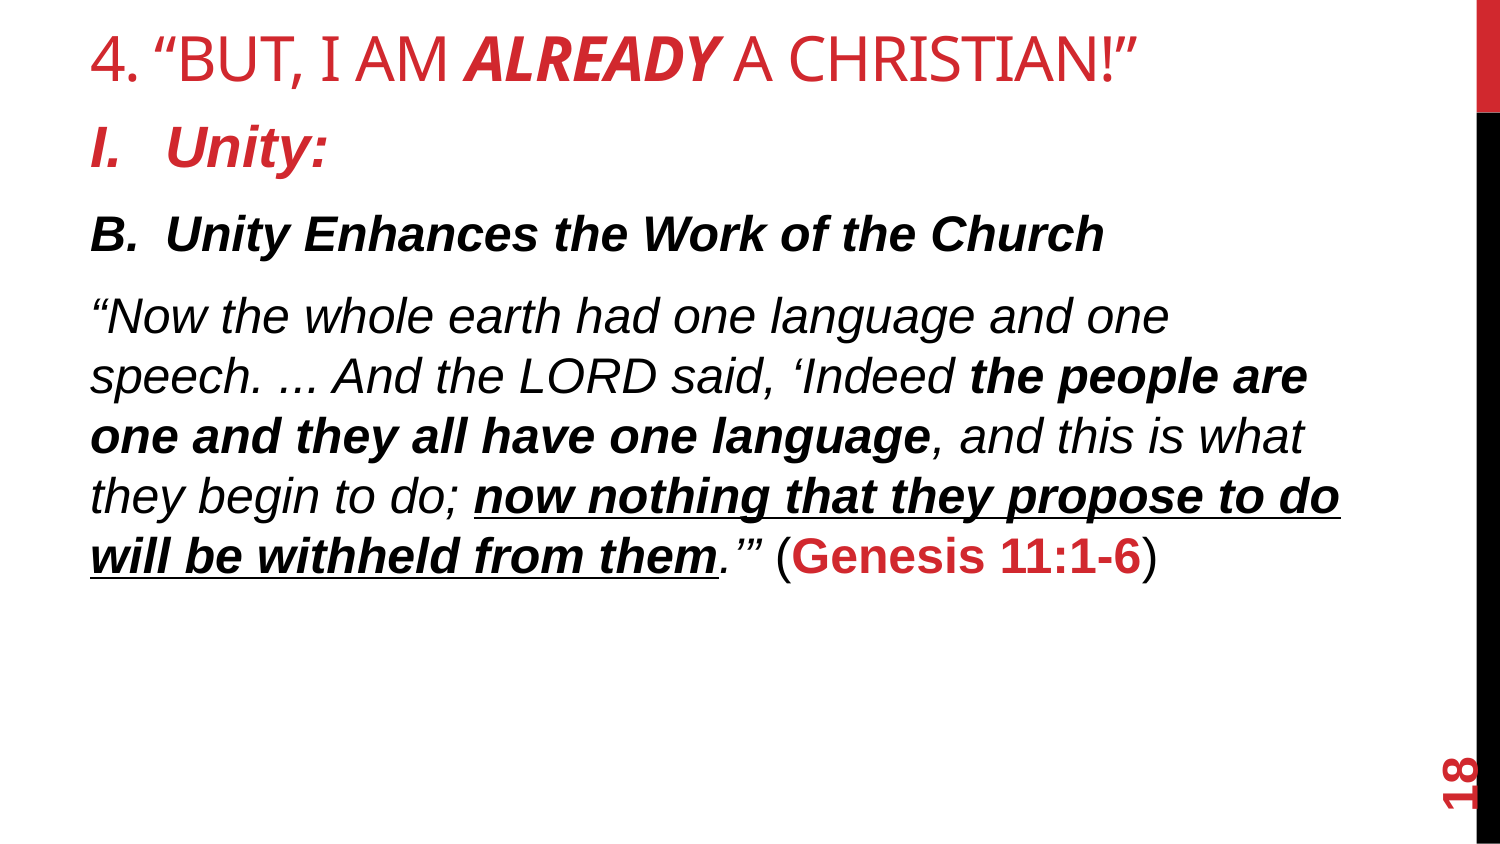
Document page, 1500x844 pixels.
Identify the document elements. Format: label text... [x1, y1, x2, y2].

title 4. “But, I am already a Christian!” [75, 11, 1425, 101]
list Unity: Unity Enhances the Work of the Church “Now the whole earth had one language and one speech. ... And the LORD said, ‘Indeed the people are one and they all have one language, and this is what they begin to do; now nothing that they propose to do will be withheld from them.’” (Genesis 11:1-6) [75, 101, 1425, 811]
slide_number 18 [1427, 665, 1488, 828]
